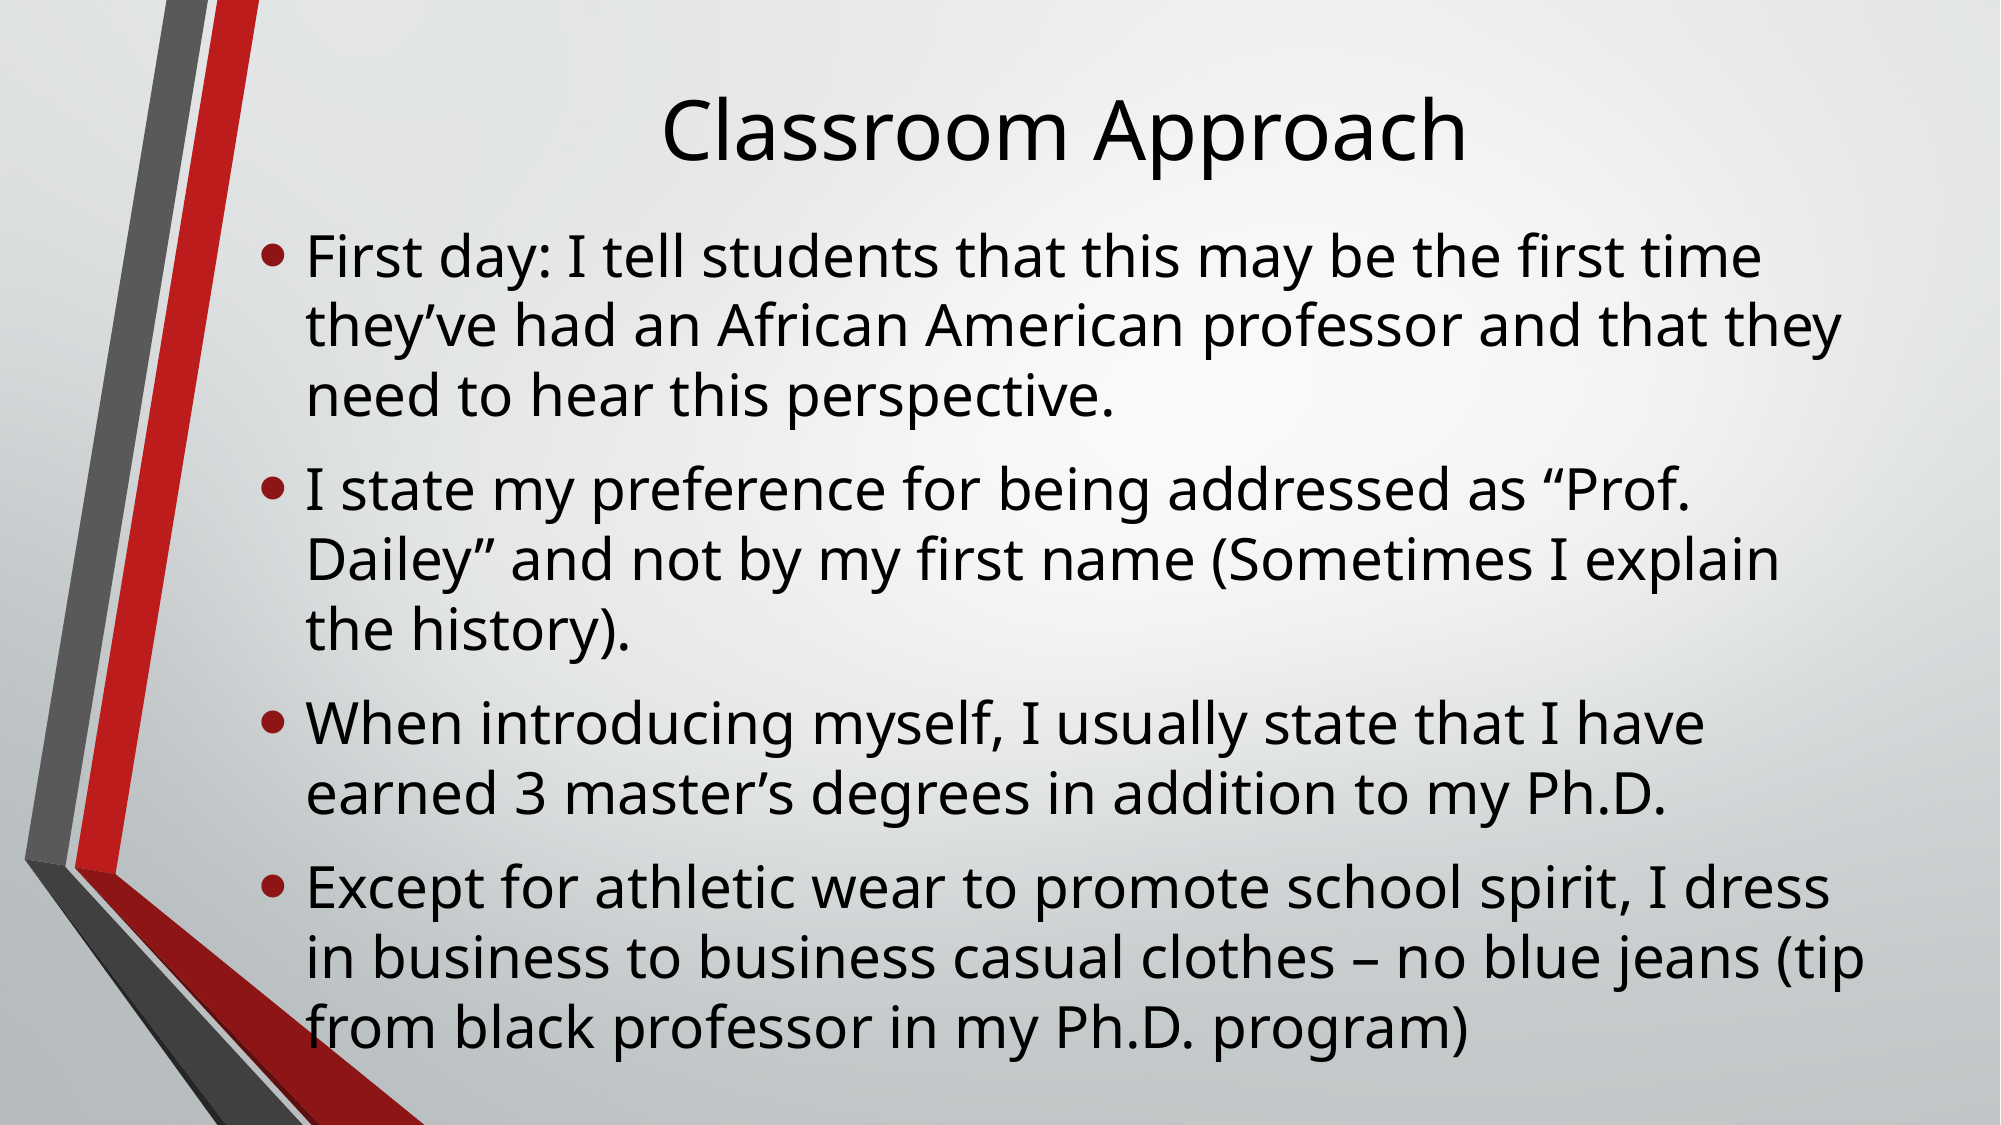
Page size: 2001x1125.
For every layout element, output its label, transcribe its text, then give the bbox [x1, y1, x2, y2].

title Classroom Approach [243, 55, 1887, 198]
list First day: I tell students that this may be the first time they’ve had an African American professor and that they need to hear this perspective. I state my preference for being addressed as “Prof. Dailey” and not by my first name (Sometimes I explain the history). When introducing myself, I usually state that I have earned 3 master’s degrees in addition to my Ph.D. Except for athletic wear to promote school spirit, I dress in business to business casual clothes – no blue jeans (tip from black professor in my Ph.D. program) [243, 198, 1887, 1081]
